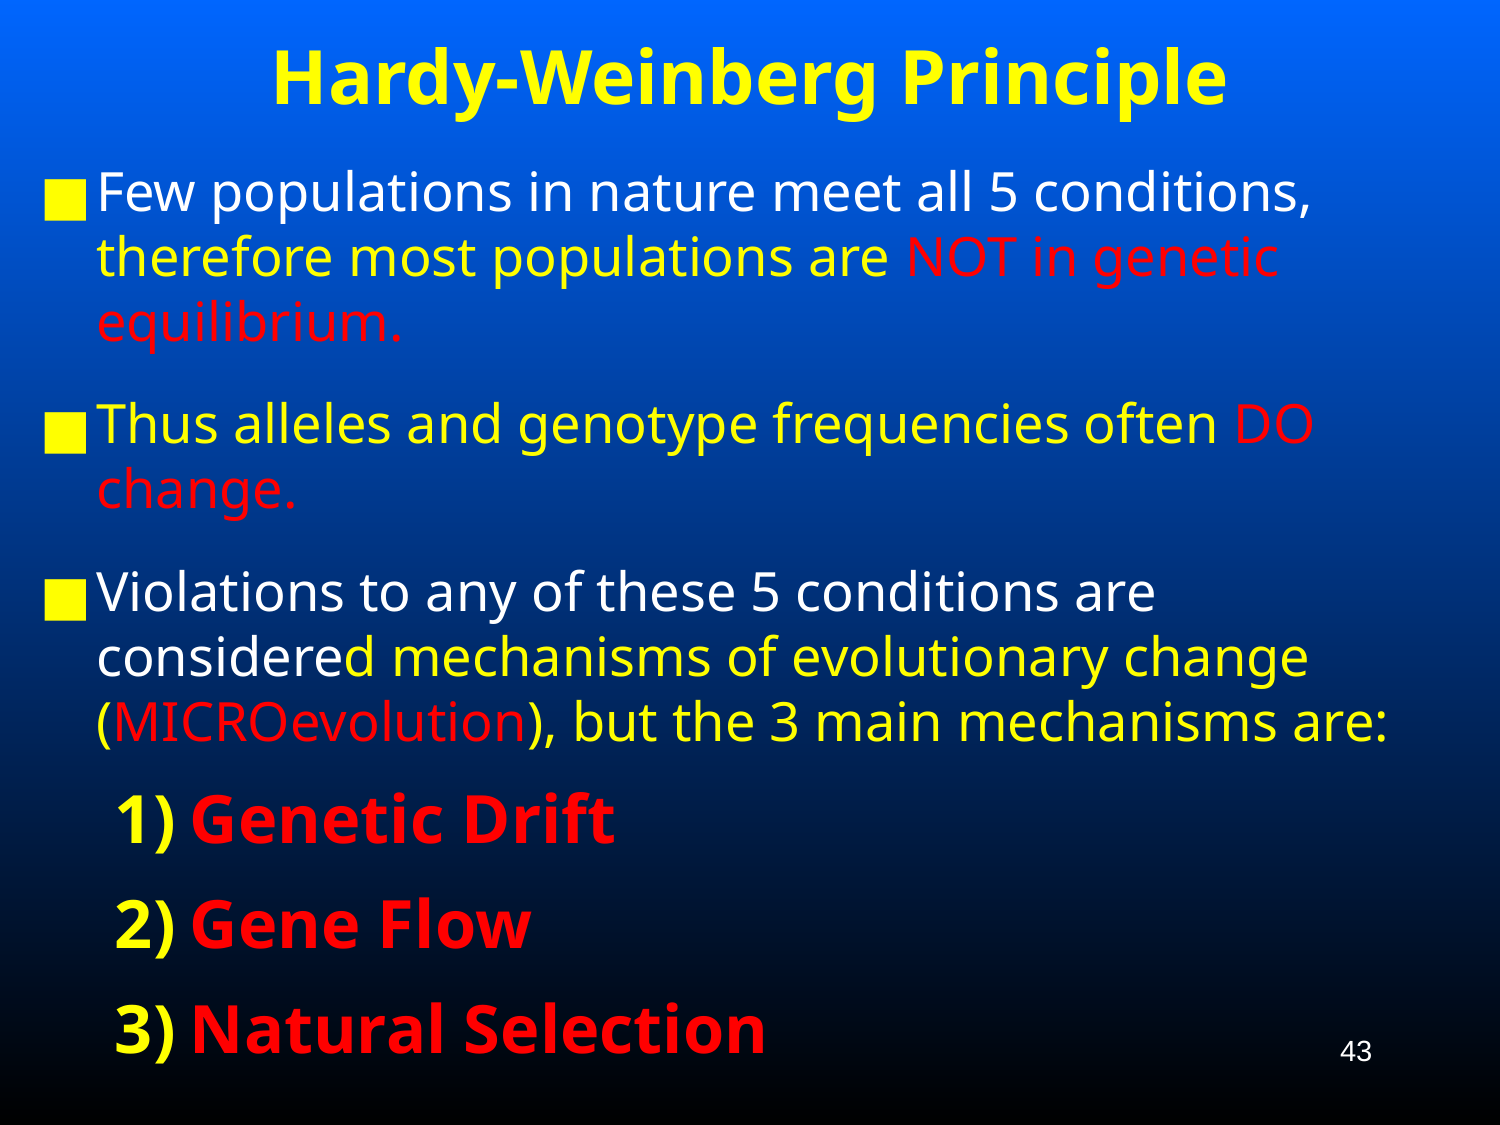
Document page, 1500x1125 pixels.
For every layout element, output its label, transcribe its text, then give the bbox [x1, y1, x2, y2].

list Few populations in nature meet all 5 conditions, therefore most populations are NOT in genetic equilibrium. Thus alleles and genotype frequencies often DO change. Violations to any of these 5 conditions are considered mechanisms of evolutionary change (MICROevolution), but the 3 main mechanisms are: Genetic Drift Gene Flow Natural Selection [24, 149, 1463, 1100]
title Hardy-Weinberg Principle [112, 37, 1388, 113]
